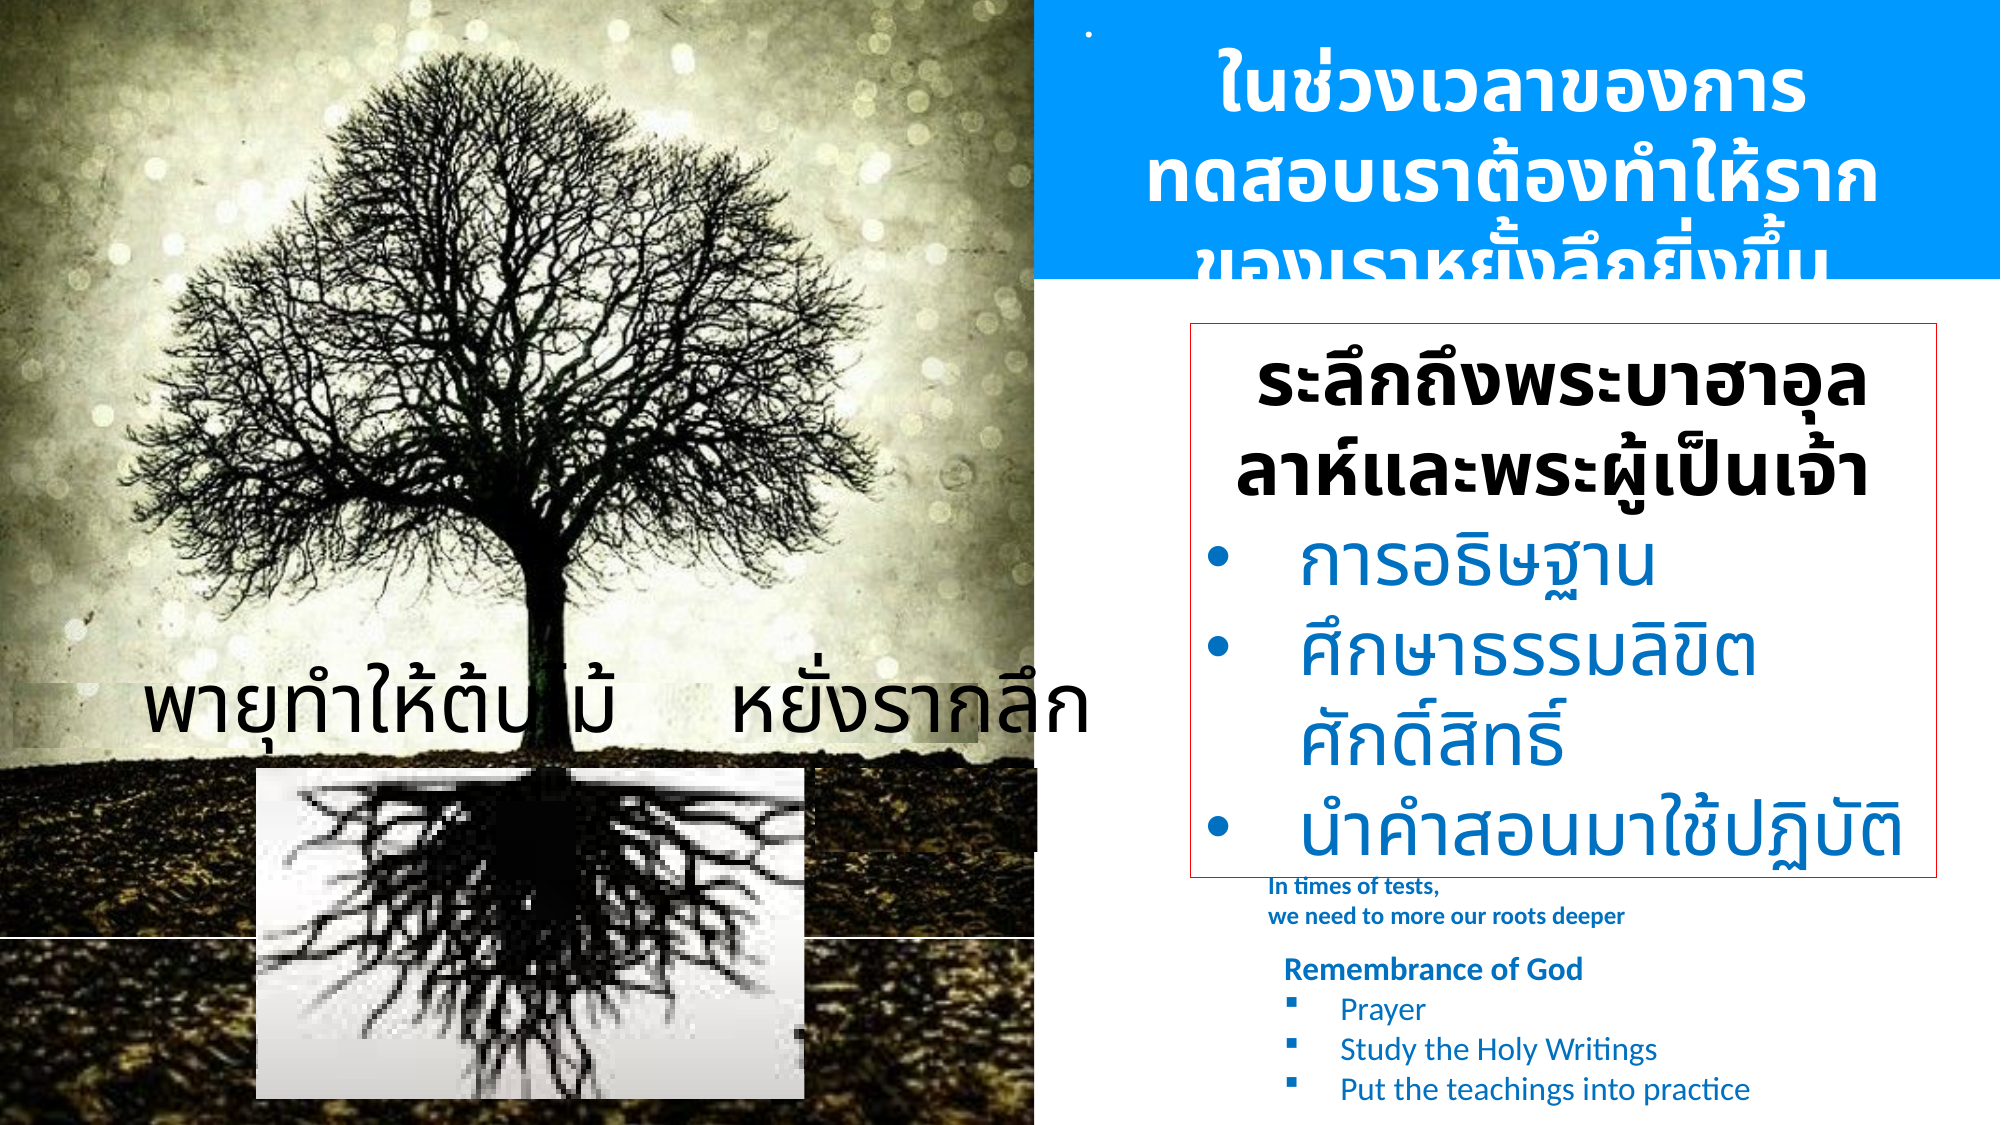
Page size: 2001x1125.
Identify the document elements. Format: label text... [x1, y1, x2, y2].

picture [0, 0, 1038, 1125]
text_box Remembrance of God Prayer Study the Holy Writings Put the teachings into practice [1269, 939, 2000, 1115]
title . [1035, 0, 2000, 280]
text_box ระลึกถึงพระบาฮาอุลลาห์และพระผู้เป็นเจ้า การอธิษฐาน ศึกษาธรรมลิขิตศักดิ์สิทธิ์ นำคำสอนมาใช้ปฏิบัติ [1190, 323, 1937, 878]
text_box ในช่วงเวลาของการทดสอบเราต้องทำให้รากของเราหยั้งลึกยิ่งขึ้น [1089, 29, 1937, 314]
text_box พายุทำให้ต้นไม้ หยั่งรากลึก [1035, 641, 1111, 757]
text_box In times of tests, we need to more our roots deeper [1253, 878, 1930, 938]
